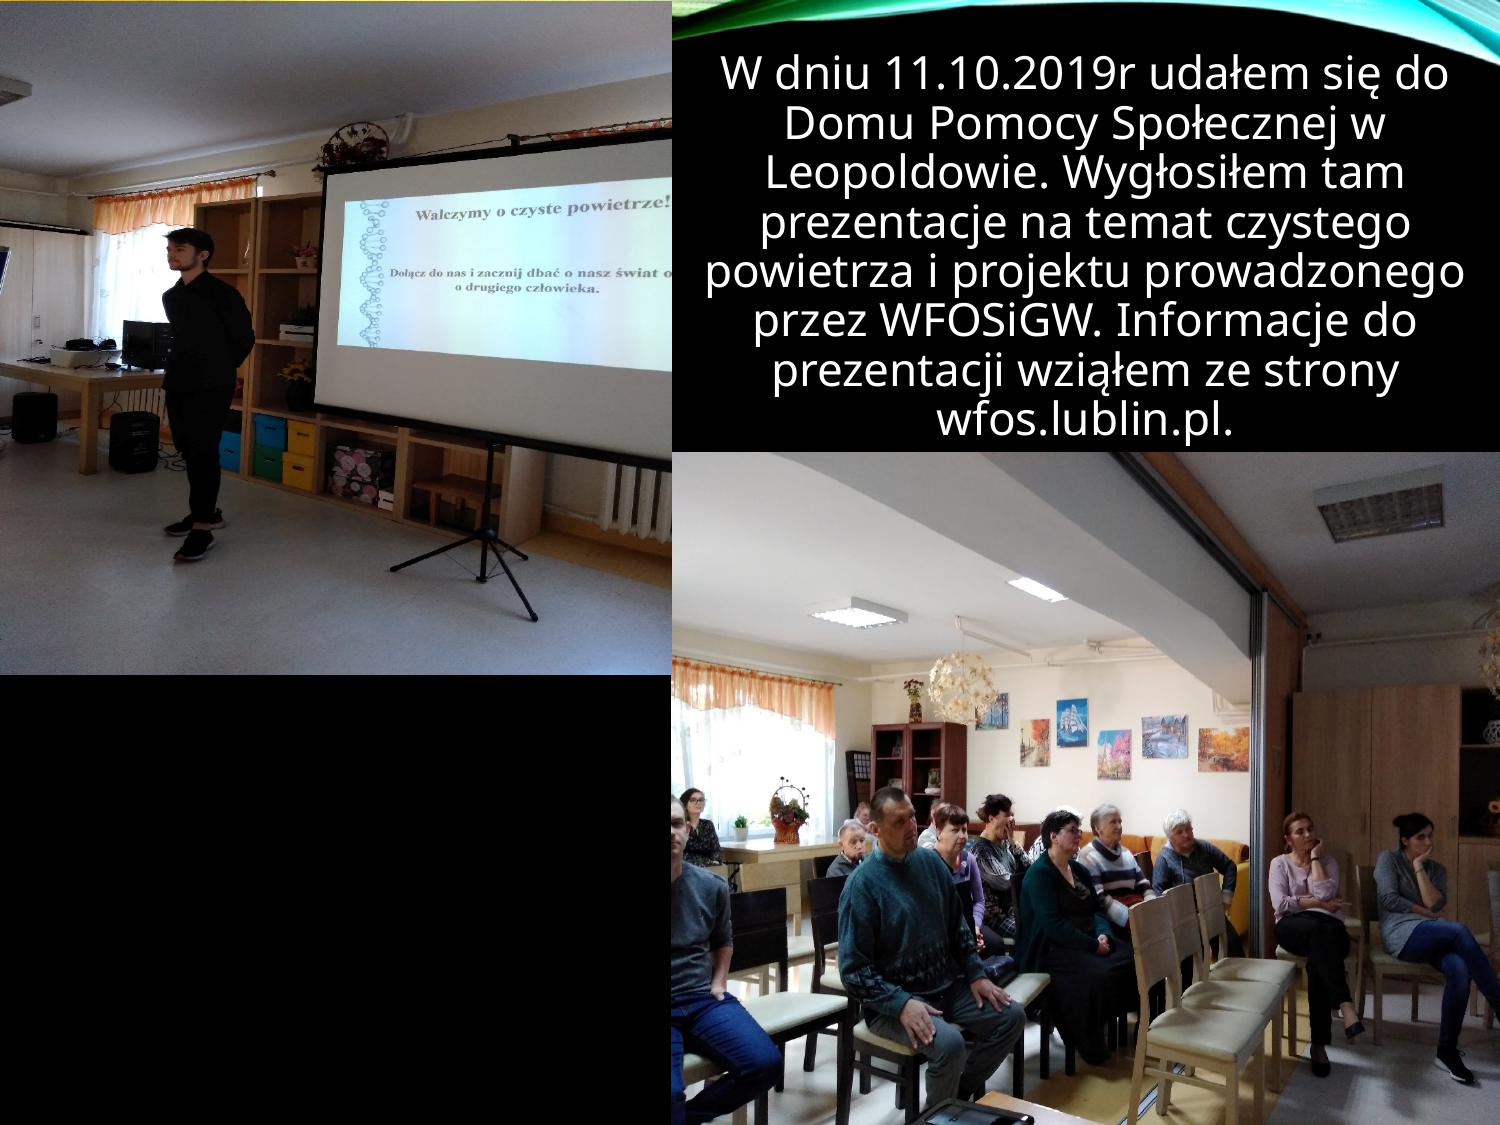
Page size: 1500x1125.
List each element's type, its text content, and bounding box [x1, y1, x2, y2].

picture [0, 0, 1500, 1125]
list W dniu 11.10.2019r udałem się do Domu Pomocy Społecznej w Leopoldowie. Wygłosiłem tam prezentacje na temat czystego powietrza i projektu prowadzonego przez WFOSiGW. Informacje do prezentacji wziąłem ze strony wfos.lublin.pl. [672, 42, 1500, 451]
